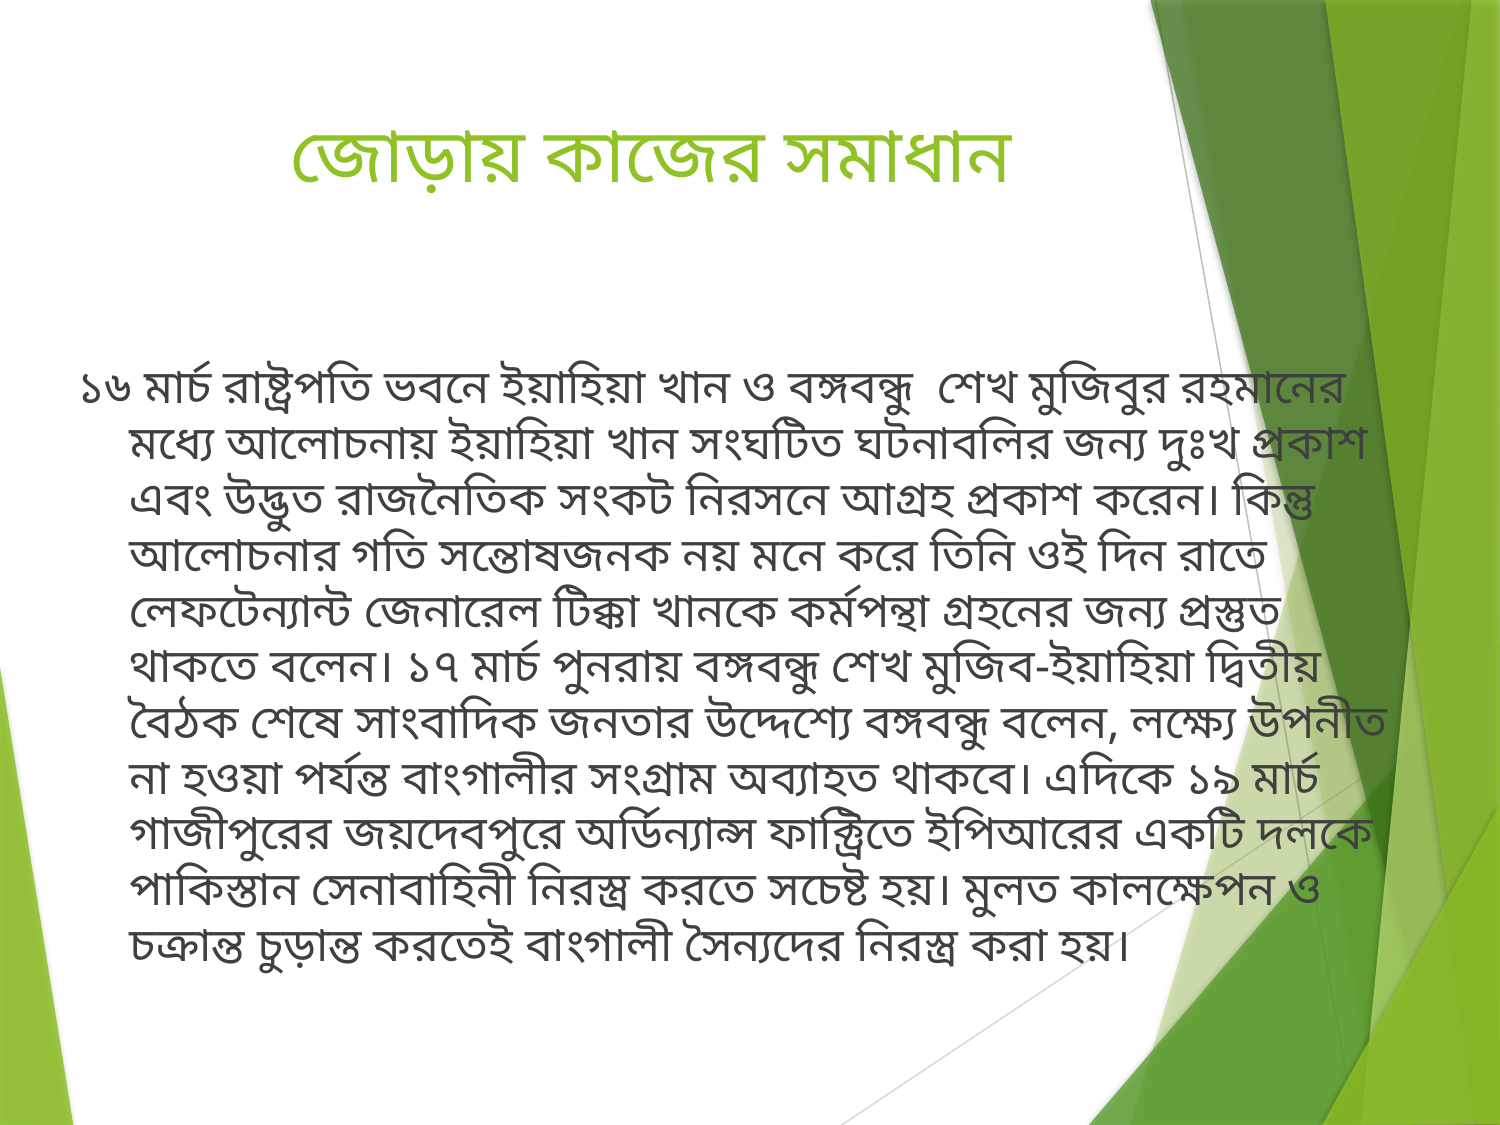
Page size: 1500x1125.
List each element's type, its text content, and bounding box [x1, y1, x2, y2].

title জোড়ায় কাজের সমাধান [275, 99, 1250, 250]
list ১৬ মার্চ রাষ্ট্রপতি ভবনে ইয়াহিয়া খান ও বঙ্গবন্ধু শেখ মুজিবুর রহমানের মধ্যে আলোচনায় ইয়াহিয়া খান সংঘটিত ঘটনাবলির জন্য দুঃখ প্রকাশ এবং উদ্ভুত রাজনৈতিক সংকট নিরসনে আগ্রহ প্রকাশ করেন। কিন্তু আলোচনার গতি সন্তোষজনক নয় মনে করে তিনি ওই দিন রাতে লেফটেন্যান্ট জেনারেল টিক্কা খানকে কর্মপন্থা গ্রহনের জন্য প্রস্তুত থাকতে বলেন। ১৭ মার্চ পুনরায় বঙ্গবন্ধু শেখ মুজিব-ইয়াহিয়া দ্বিতীয় বৈঠক শেষে সাংবাদিক জনতার উদ্দেশ্যে বঙ্গবন্ধু বলেন, লক্ষ্যে উপনীত না হওয়া পর্যন্ত বাংগালীর সংগ্রাম অব্যাহত থাকবে। এদিকে ১৯ মার্চ গাজীপুরের জয়দেবপুরে অর্ডিন্যান্স ফাক্ট্রিতে ইপিআরের একটি দলকে পাকিস্তান সেনাবাহিনী নিরস্ত্র করতে সচেষ্ট হয়। মুলত কালক্ষেপন ও চক্রান্ত চুড়ান্ত করতেই বাংগালী সৈন্যদের নিরস্ত্র করা হয়। [62, 350, 1413, 1000]
